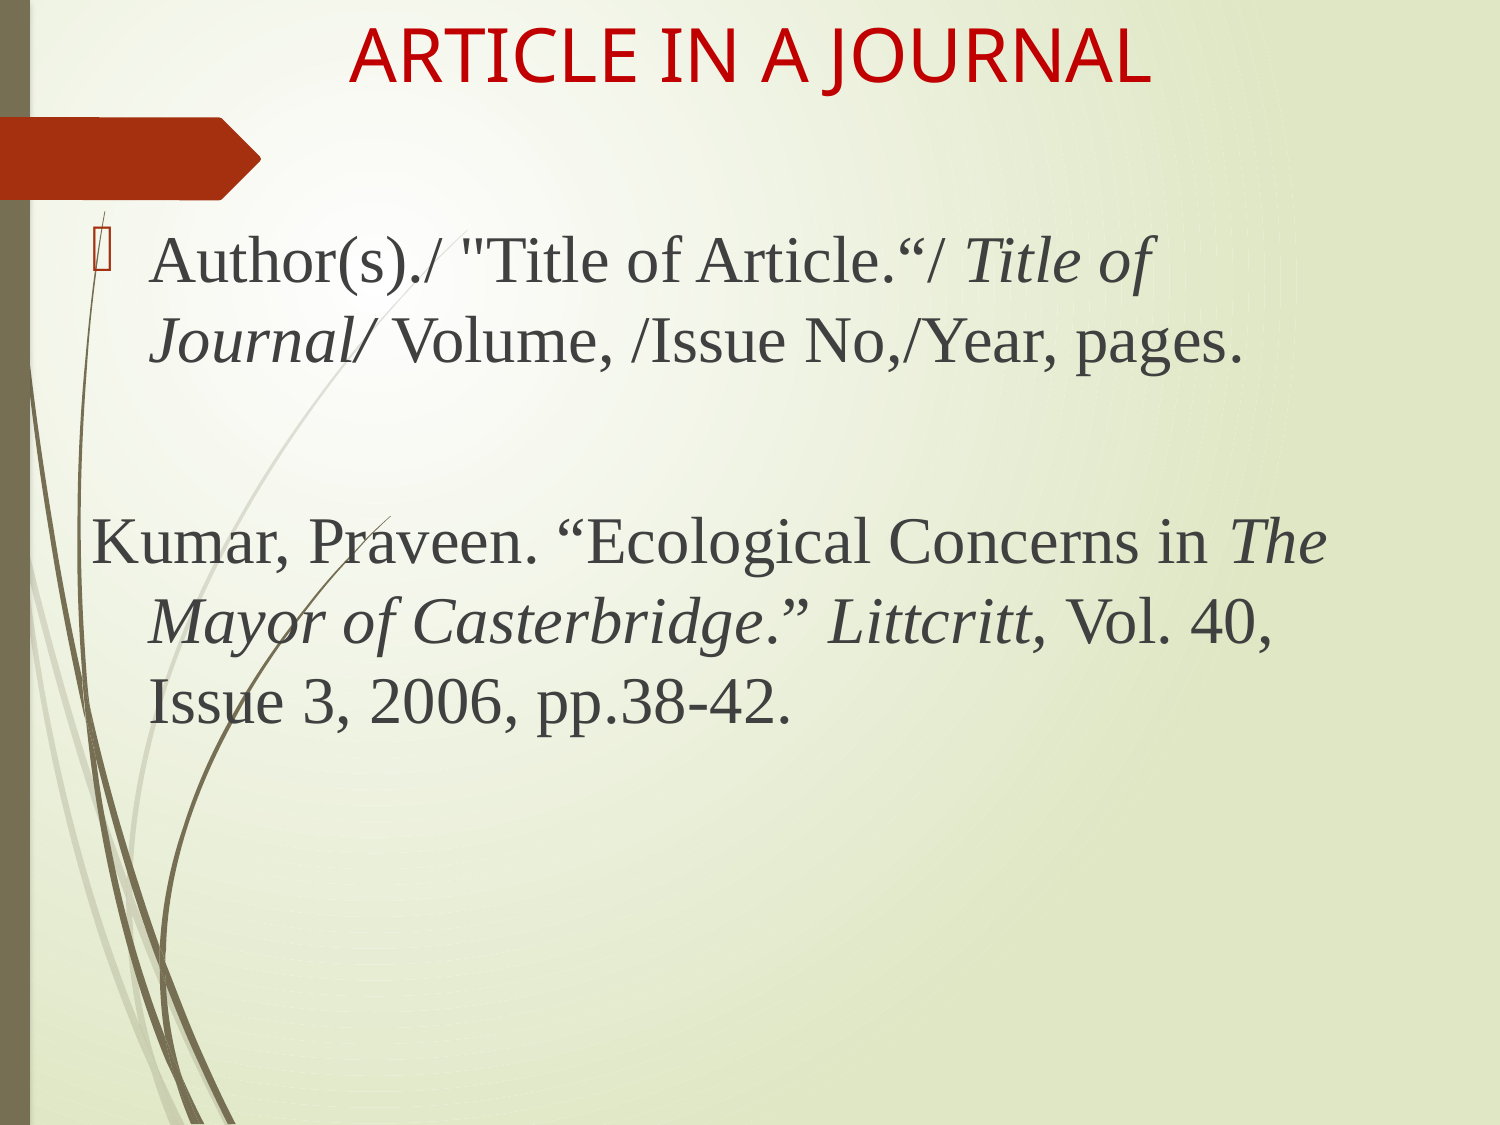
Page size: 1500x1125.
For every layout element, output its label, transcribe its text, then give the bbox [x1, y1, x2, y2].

list Author(s)./ "Title of Article.“/ Title of Journal/ Volume, /Issue No,/Year, pages. Kumar, Praveen. “Ecological Concerns in The Mayor of Casterbridge.” Littcritt, Vol. 40, Issue 3, 2006, pp.38-42. [76, 208, 1427, 929]
title ARTICLE IN A JOURNAL [76, 0, 1427, 188]
